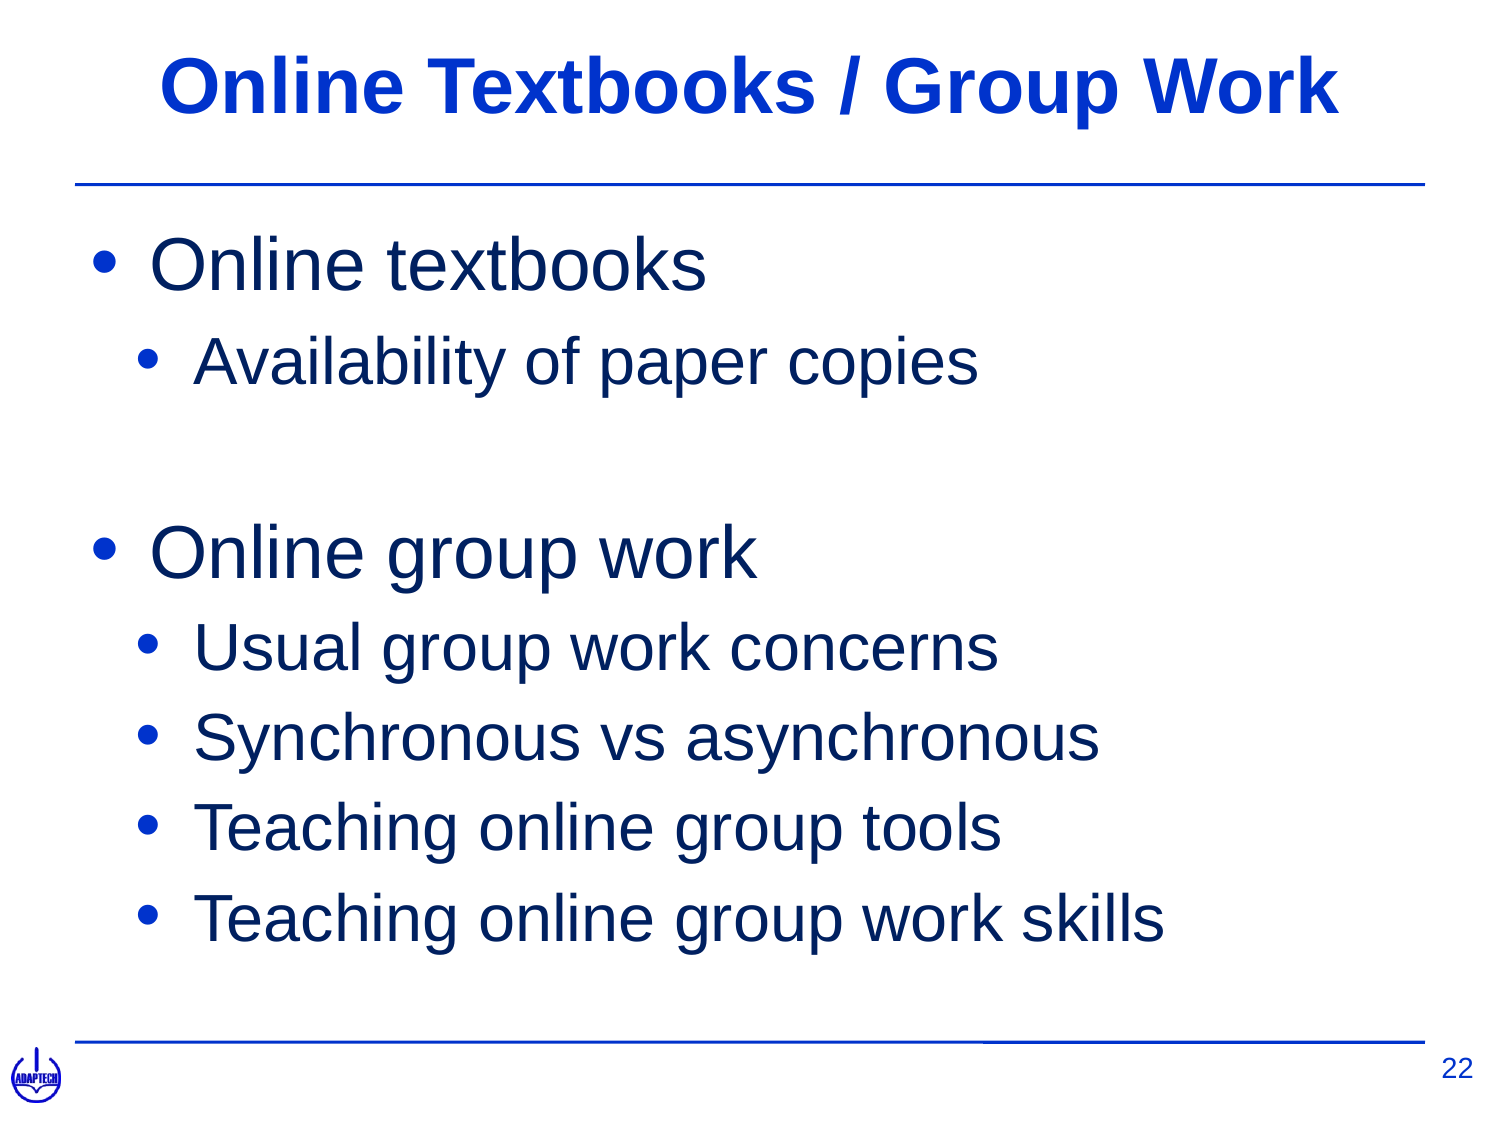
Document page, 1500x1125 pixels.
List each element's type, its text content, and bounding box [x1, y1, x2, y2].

list Online textbooks Availability of paper copies Online group work Usual group work concerns Synchronous vs asynchronous Teaching online group tools Teaching online group work skills [75, 208, 1425, 1010]
picture [11, 1047, 61, 1103]
slide_number 22 [1415, 1042, 1500, 1106]
title Online Textbooks / Group Work [75, 24, 1425, 138]
